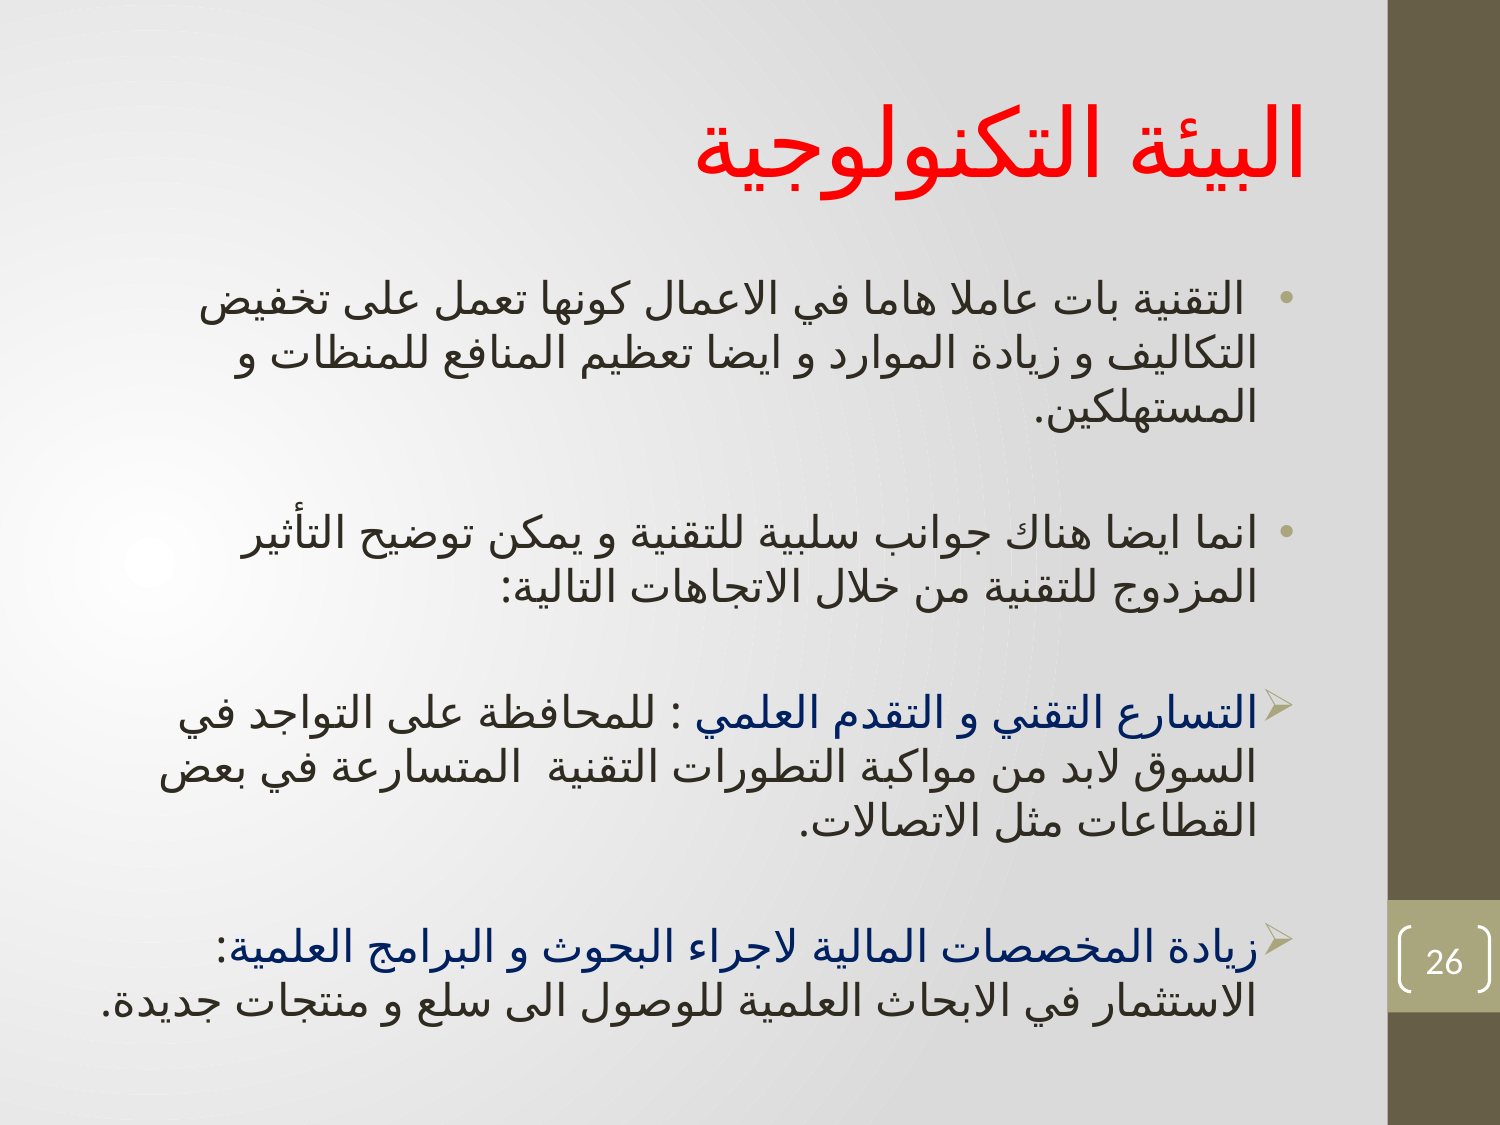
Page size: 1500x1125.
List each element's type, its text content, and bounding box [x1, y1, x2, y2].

list التقنية بات عاملا هاما في الاعمال كونها تعمل على تخفيض التكاليف و زيادة الموارد و ايضا تعظيم المنافع للمنظات و المستهلكين. انما ايضا هناك جوانب سلبية للتقنية و يمكن توضيح التأثير المزدوج للتقنية من خلال الاتجاهات التالية: التسارع التقني و التقدم العلمي : للمحافظة على التواجد في السوق لابد من مواكبة التطورات التقنية المتسارعة في بعض القطاعات مثل الاتصالات. زيادة المخصصات المالية لاجراء البحوث و البرامج العلمية: الاستثمار في الابحاث العلمية للوصول الى سلع و منتجات جديدة. [75, 262, 1325, 1050]
title البيئة التكنولوجية [75, 45, 1325, 233]
slide_number 26 [1397, 925, 1492, 994]
